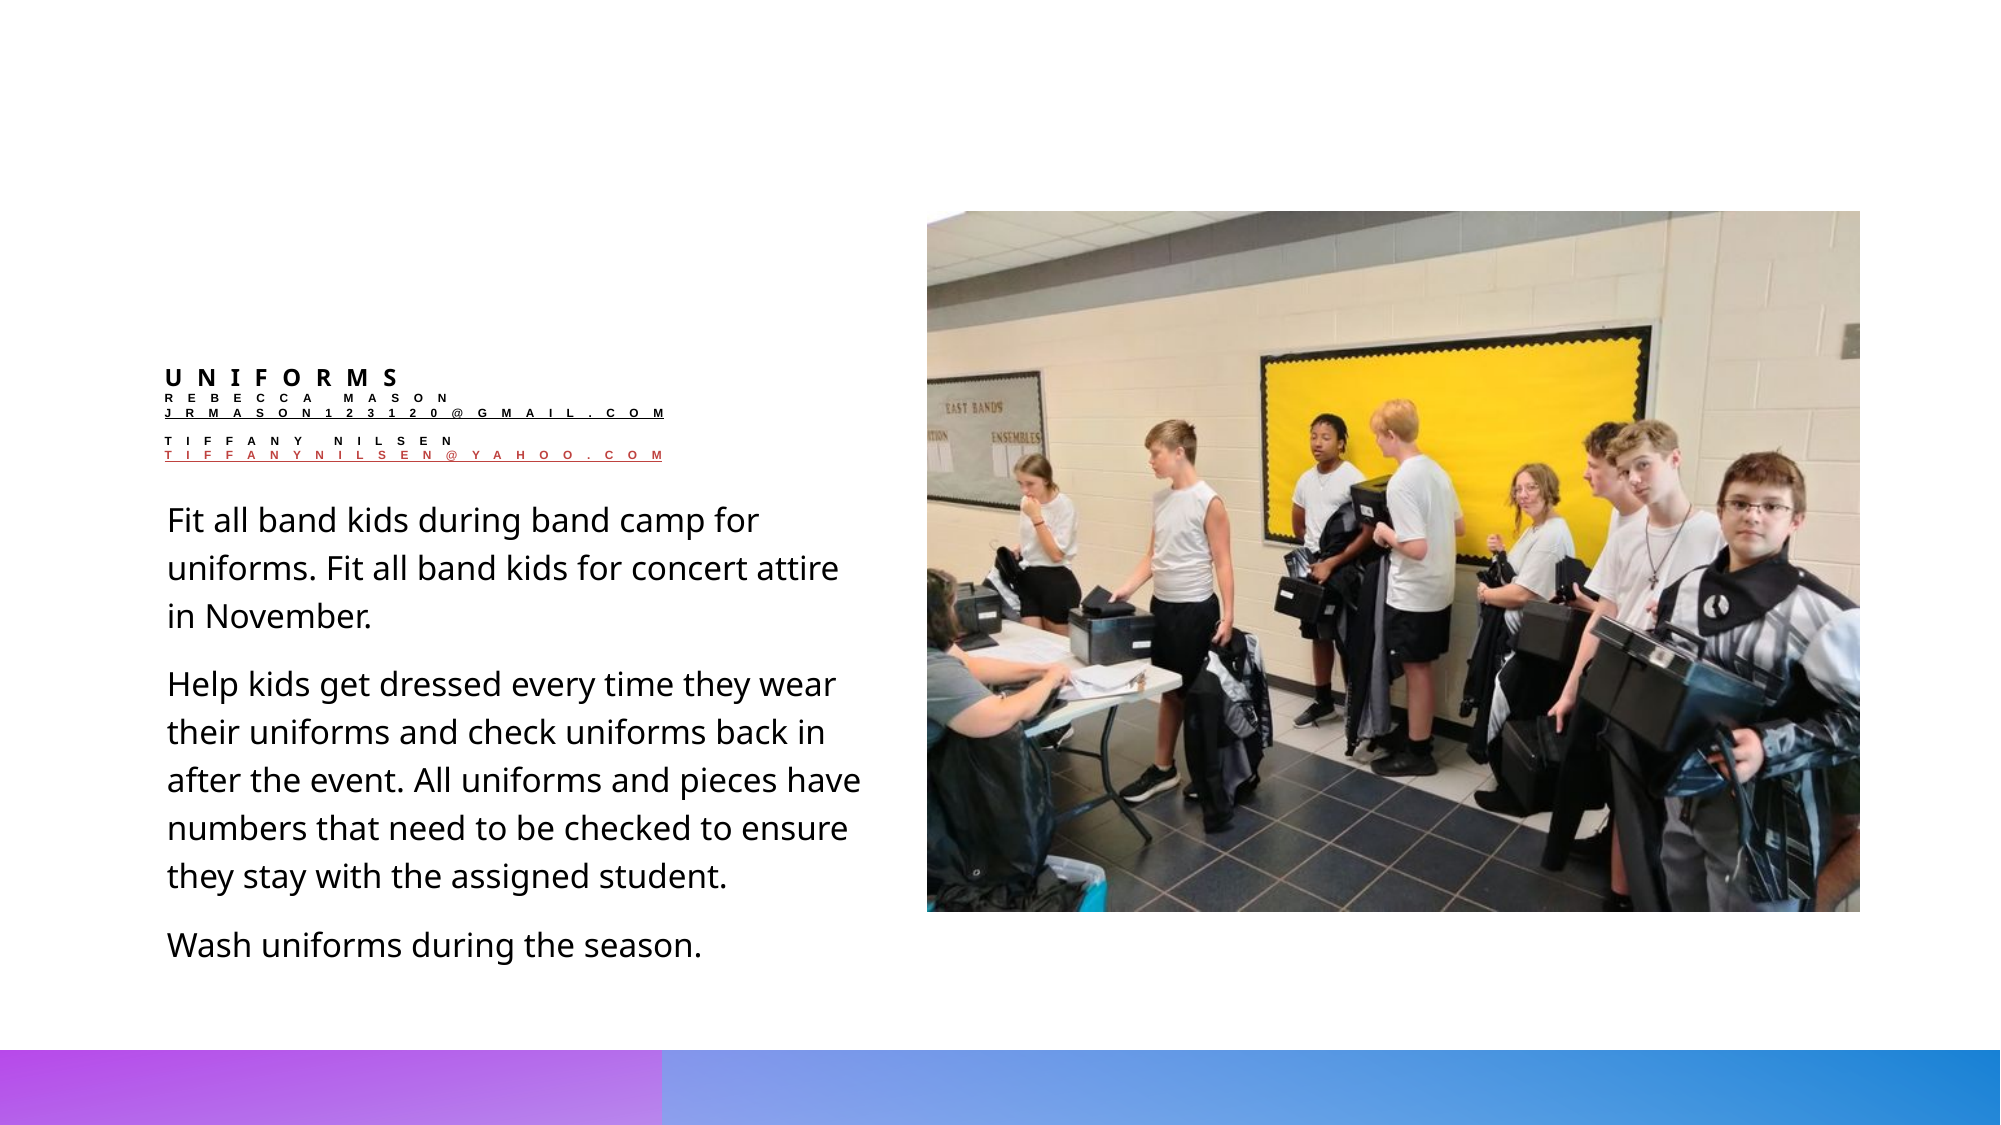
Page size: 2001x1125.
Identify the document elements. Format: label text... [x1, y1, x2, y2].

list Fit all band kids during band camp for uniforms. Fit all band kids for concert attire in November. Help kids get dressed every time they wear their uniforms and check uniforms back in after the event. All uniforms and pieces have numbers that need to be checked to ensure they stay with the assigned student. Wash uniforms during the season. [166, 491, 871, 962]
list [927, 211, 1860, 912]
title uniforms Rebecca mason jrmason123120@gmail.com tiffany Nilsen tiffanynilsen@yahoo.com [164, 161, 868, 563]
